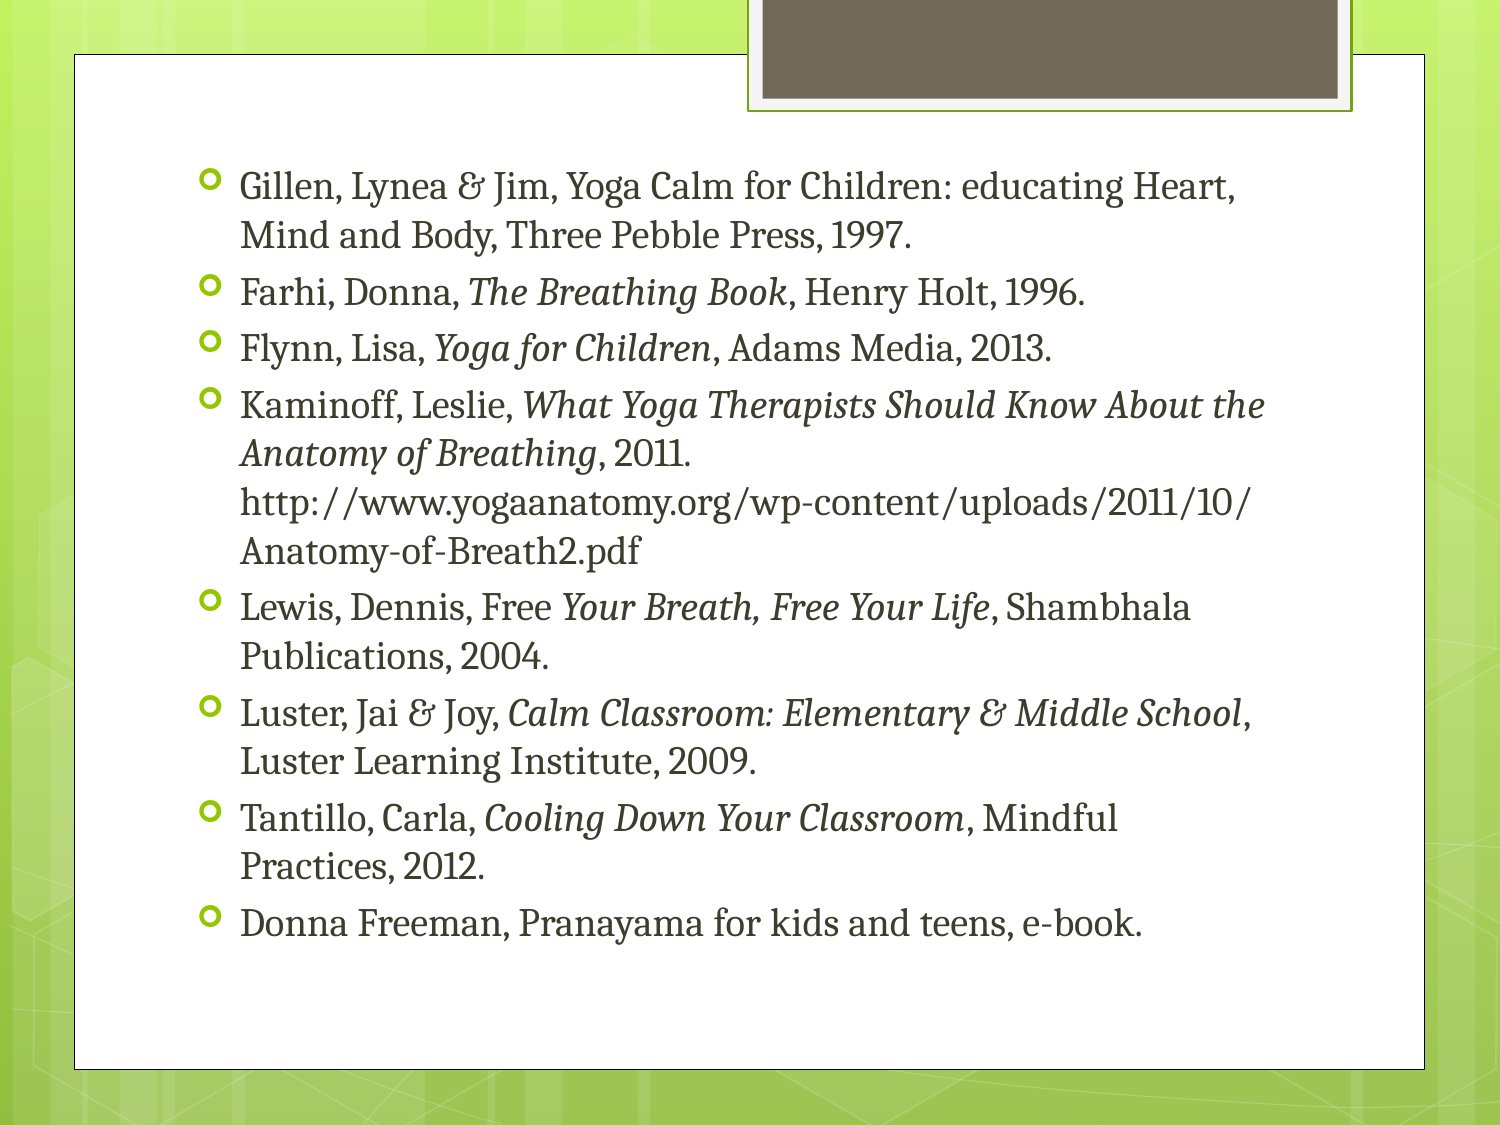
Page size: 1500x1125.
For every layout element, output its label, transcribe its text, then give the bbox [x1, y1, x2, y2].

list Gillen, Lynea & Jim, Yoga Calm for Children: educating Heart, Mind and Body, Three Pebble Press, 1997. Farhi, Donna, The Breathing Book, Henry Holt, 1996. Flynn, Lisa, Yoga for Children, Adams Media, 2013. Kaminoff, Leslie, What Yoga Therapists Should Know About the Anatomy of Breathing, 2011. http://www.yogaanatomy.org/wp-content/uploads/2011/10/Anatomy-of-Breath2.pdf Lewis, Dennis, Free Your Breath, Free Your Life, Shambhala Publications, 2004. Luster, Jai & Joy, Calm Classroom: Elementary & Middle School, Luster Learning Institute, 2009. Tantillo, Carla, Cooling Down Your Classroom, Mindful Practices, 2012. Donna Freeman, Pranayama for kids and teens, e-book. [171, 151, 1283, 957]
